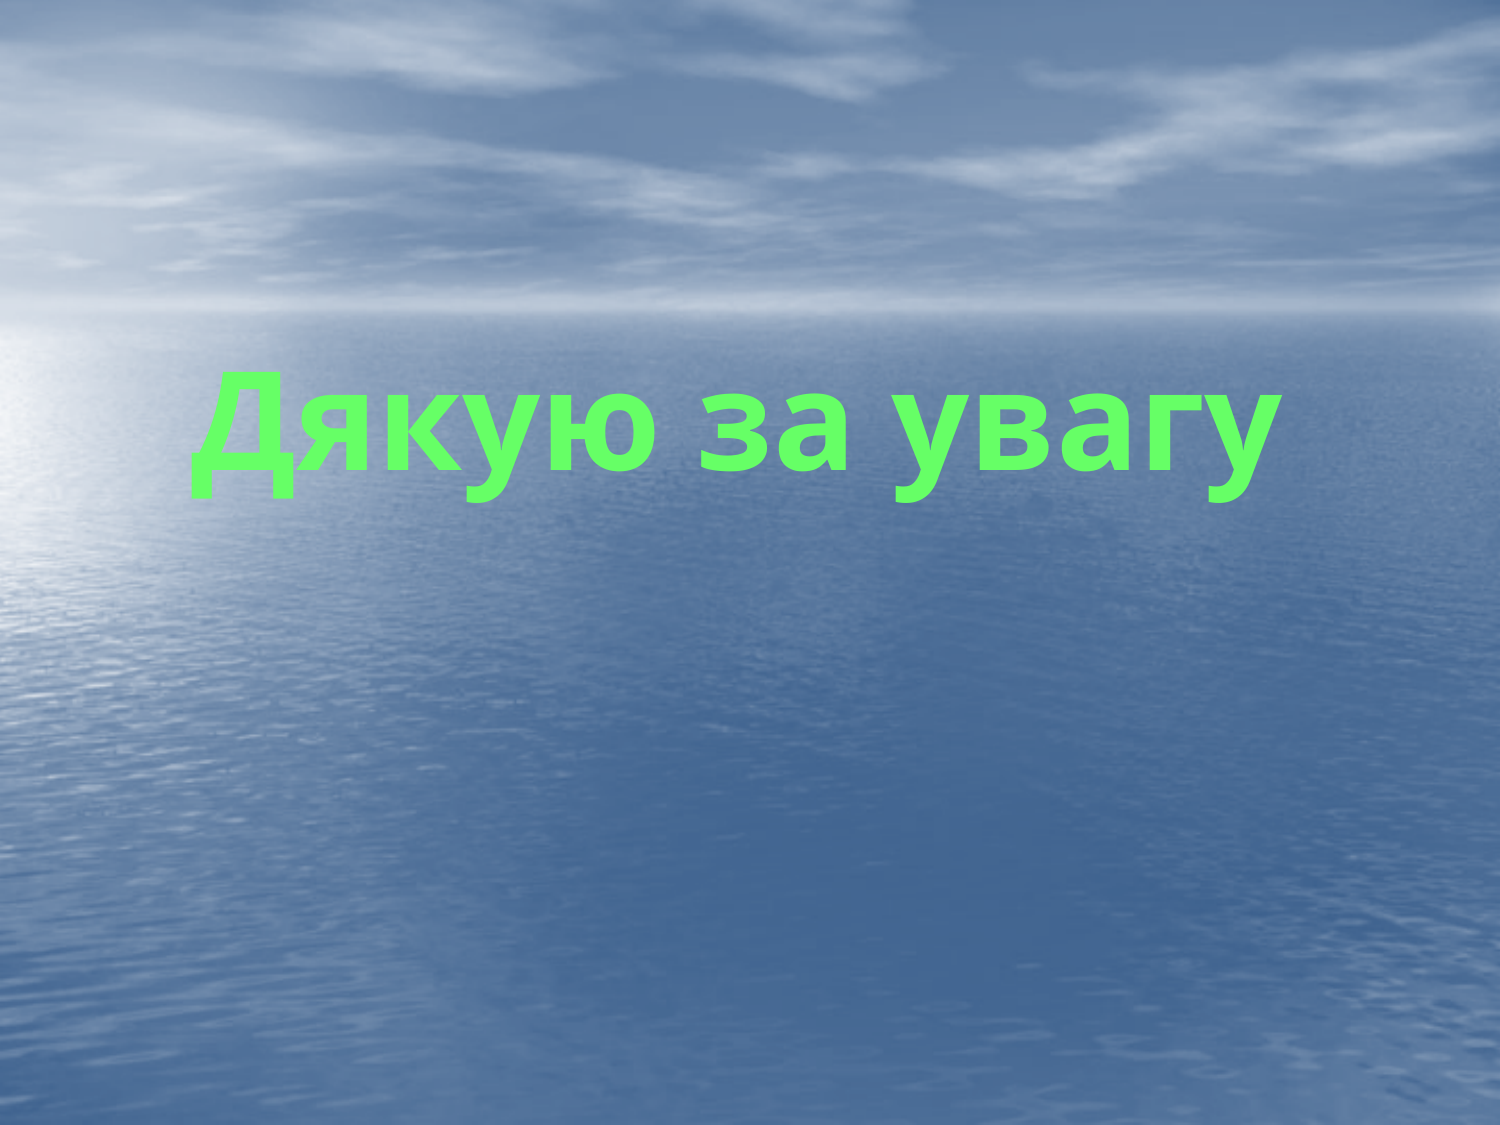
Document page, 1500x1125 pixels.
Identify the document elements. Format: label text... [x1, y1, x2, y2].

list Дякую за увагу [62, 324, 1413, 750]
